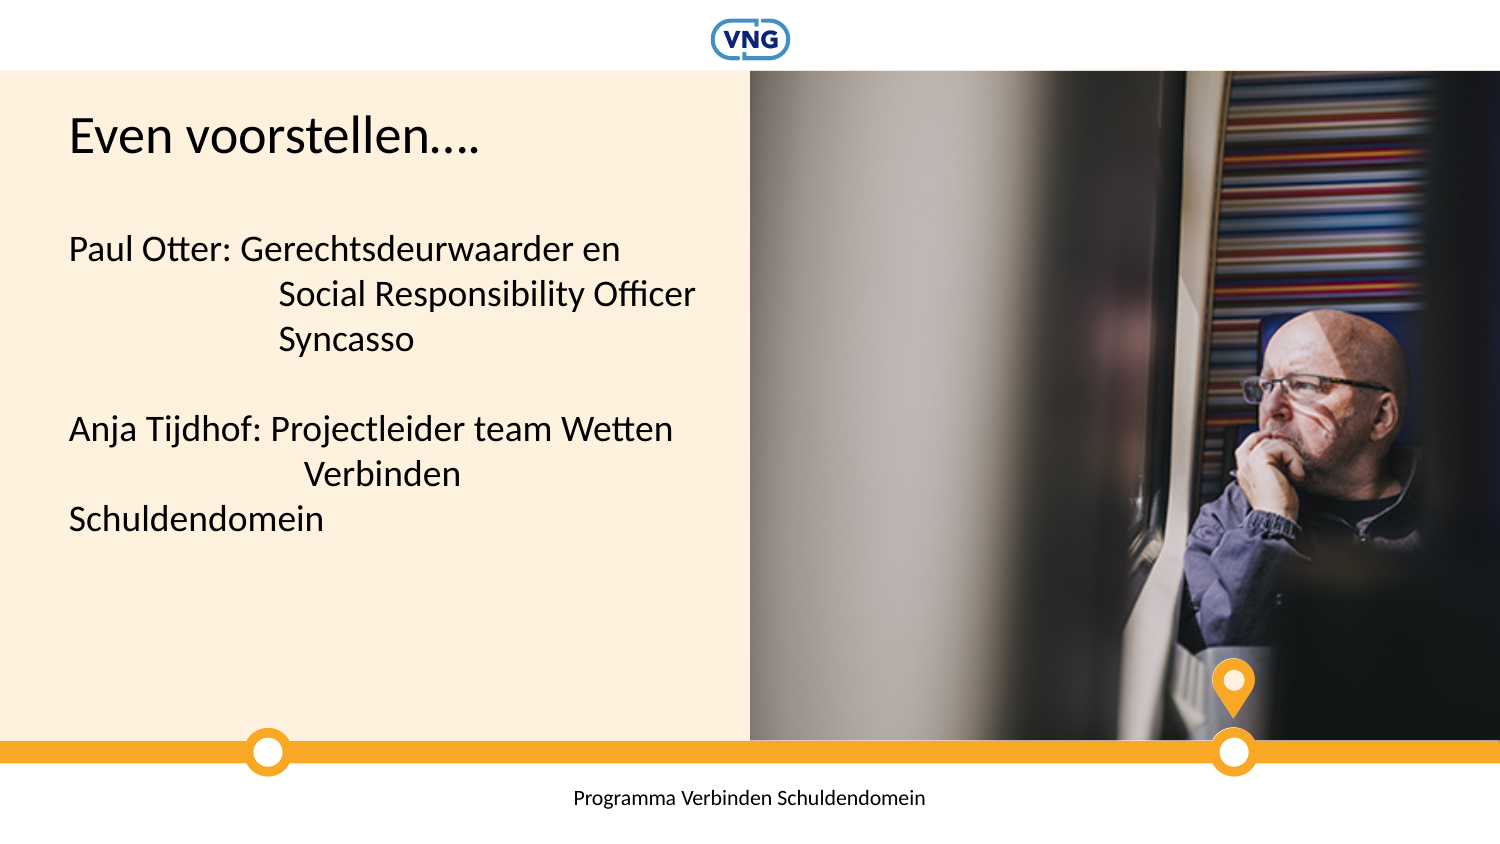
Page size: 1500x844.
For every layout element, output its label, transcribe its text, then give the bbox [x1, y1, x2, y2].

list Paul Otter: Gerechtsdeurwaarder en Social Responsibility Officer Syncasso Anja Tijdhof: Projectleider team Wetten Verbinden Schuldendomein [69, 224, 697, 685]
picture [0, 0, 1500, 844]
title Even voorstellen…. [69, 106, 648, 178]
